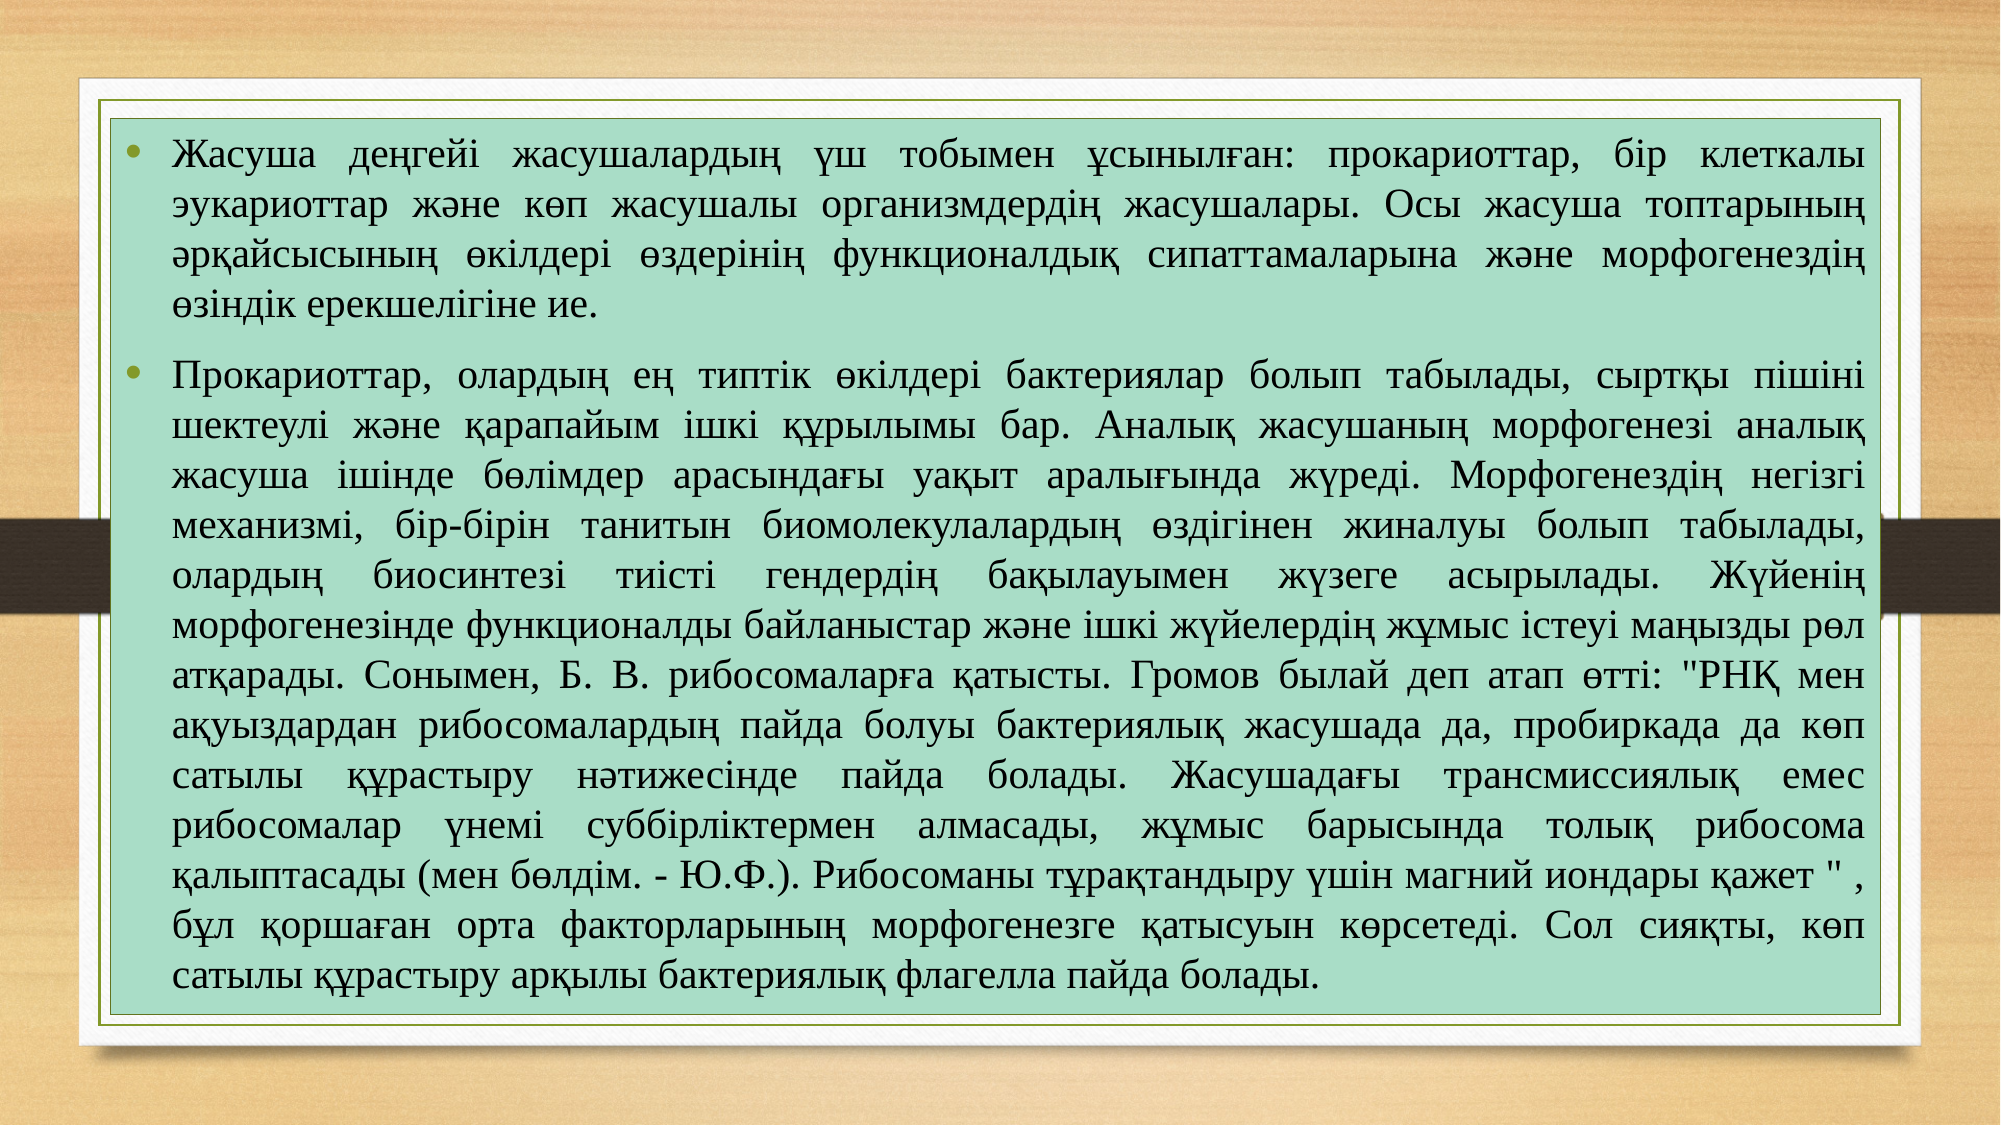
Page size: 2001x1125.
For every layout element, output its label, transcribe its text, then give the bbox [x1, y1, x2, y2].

picture [0, 0, 2001, 1125]
list Жасуша деңгейі жасушалардың үш тобымен ұсынылған: прокариоттар, бір клеткалы эукариоттар және көп жасушалы организмдердің жасушалары. Осы жасуша топтарының әрқайсысының өкілдері өздерінің функционалдық сипаттамаларына және морфогенездің өзіндік ерекшелігіне ие. Прокариоттар, олардың ең типтік өкілдері бактериялар болып табылады, сыртқы пішіні шектеулі және қарапайым ішкі құрылымы бар. Аналық жасушаның морфогенезі аналық жасуша ішінде бөлімдер арасындағы уақыт аралығында жүреді. Морфогенездің негізгі механизмі, бір-бірін танитын биомолекулалардың өздігінен жиналуы болып табылады, олардың биосинтезі тиісті гендердің бақылауымен жүзеге асырылады. Жүйенің морфогенезінде функционалды байланыстар және ішкі жүйелердің жұмыс істеуі маңызды рөл атқарады. Сонымен, Б. В. рибосомаларға қатысты. Громов былай деп атап өтті: "РНҚ мен ақуыздардан рибосомалардың пайда болуы бактериялық жасушада да, пробиркада да көп сатылы құрастыру нәтижесінде пайда болады. Жасушадағы трансмиссиялық емес рибосомалар үнемі суббірліктермен алмасады, жұмыс барысында толық рибосома қалыптасады (мен бөлдім. - Ю.Ф.). Рибосоманы тұрақтандыру үшін магний иондары қажет " , бұл қоршаған орта факторларының морфогенезге қатысуын көрсетеді. Сол сияқты, көп сатылы құрастыру арқылы бактериялық флагелла пайда болады. [110, 118, 1881, 1015]
